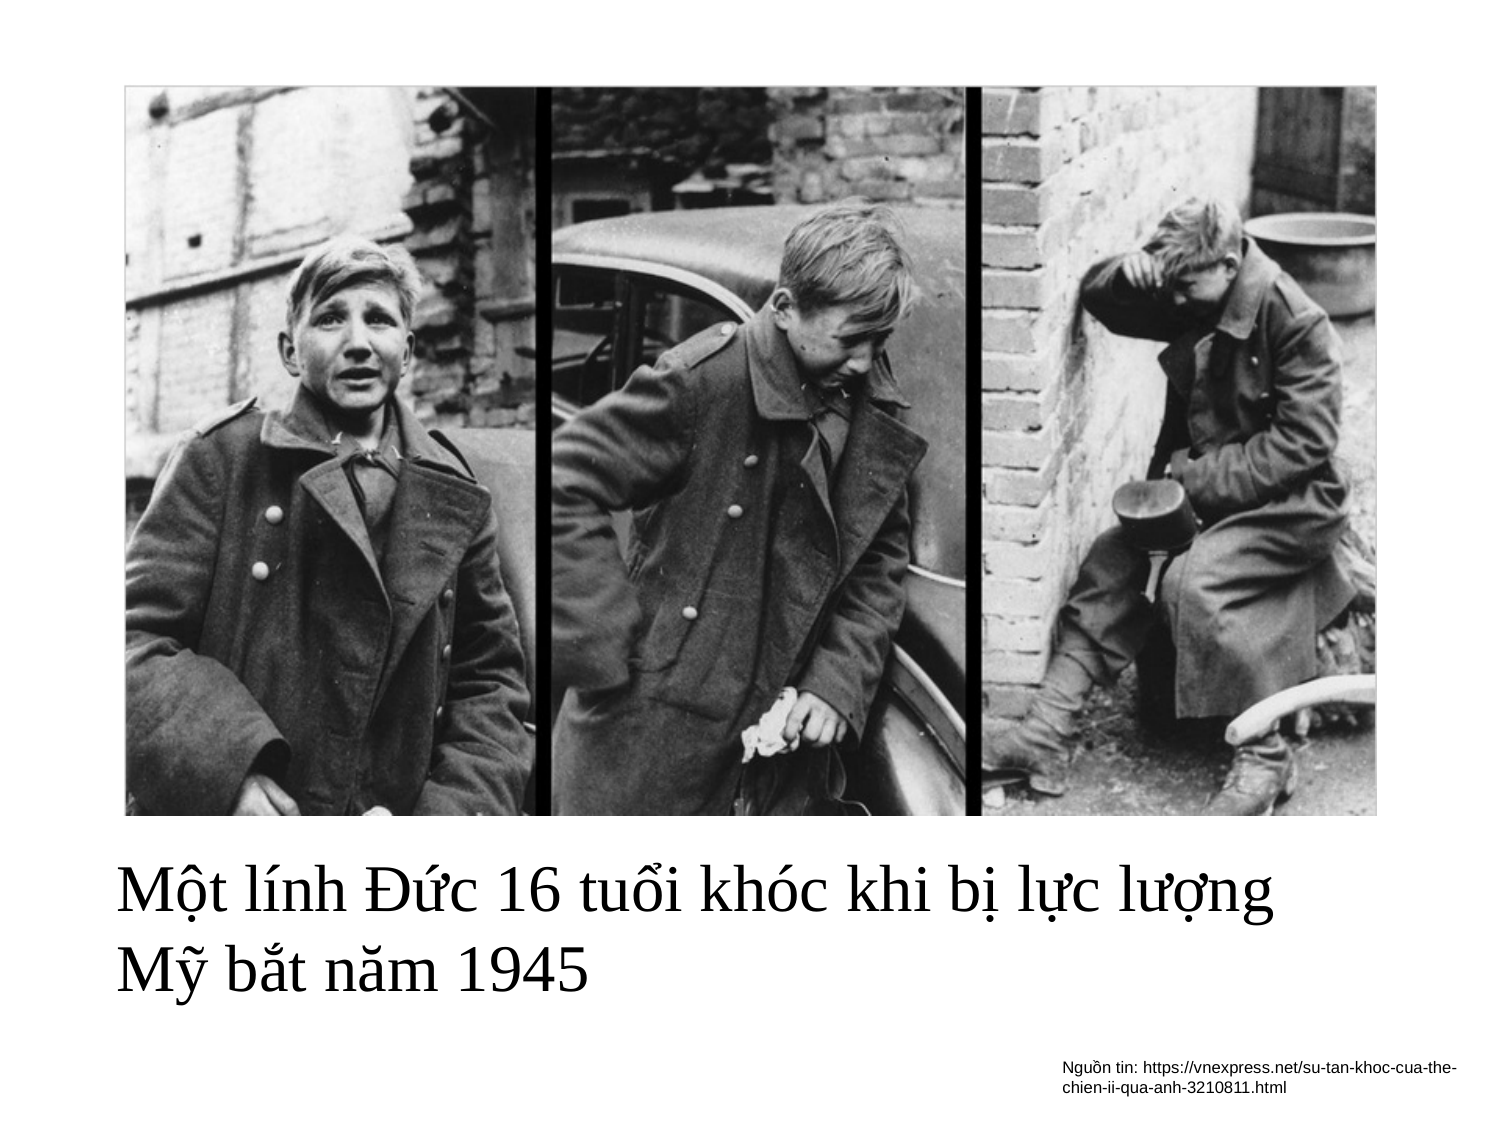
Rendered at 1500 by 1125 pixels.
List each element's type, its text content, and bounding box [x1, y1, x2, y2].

text_box Một lính Đức 16 tuổi khóc khi bị lực lượng Mỹ bắt năm 1945 [101, 837, 1399, 1013]
text_box Nguồn tin: https://vnexpress.net/su-tan-khoc-cua-the-chien-ii-qua-anh-3210811.html [1047, 1049, 1500, 1105]
picture [123, 84, 1377, 817]
